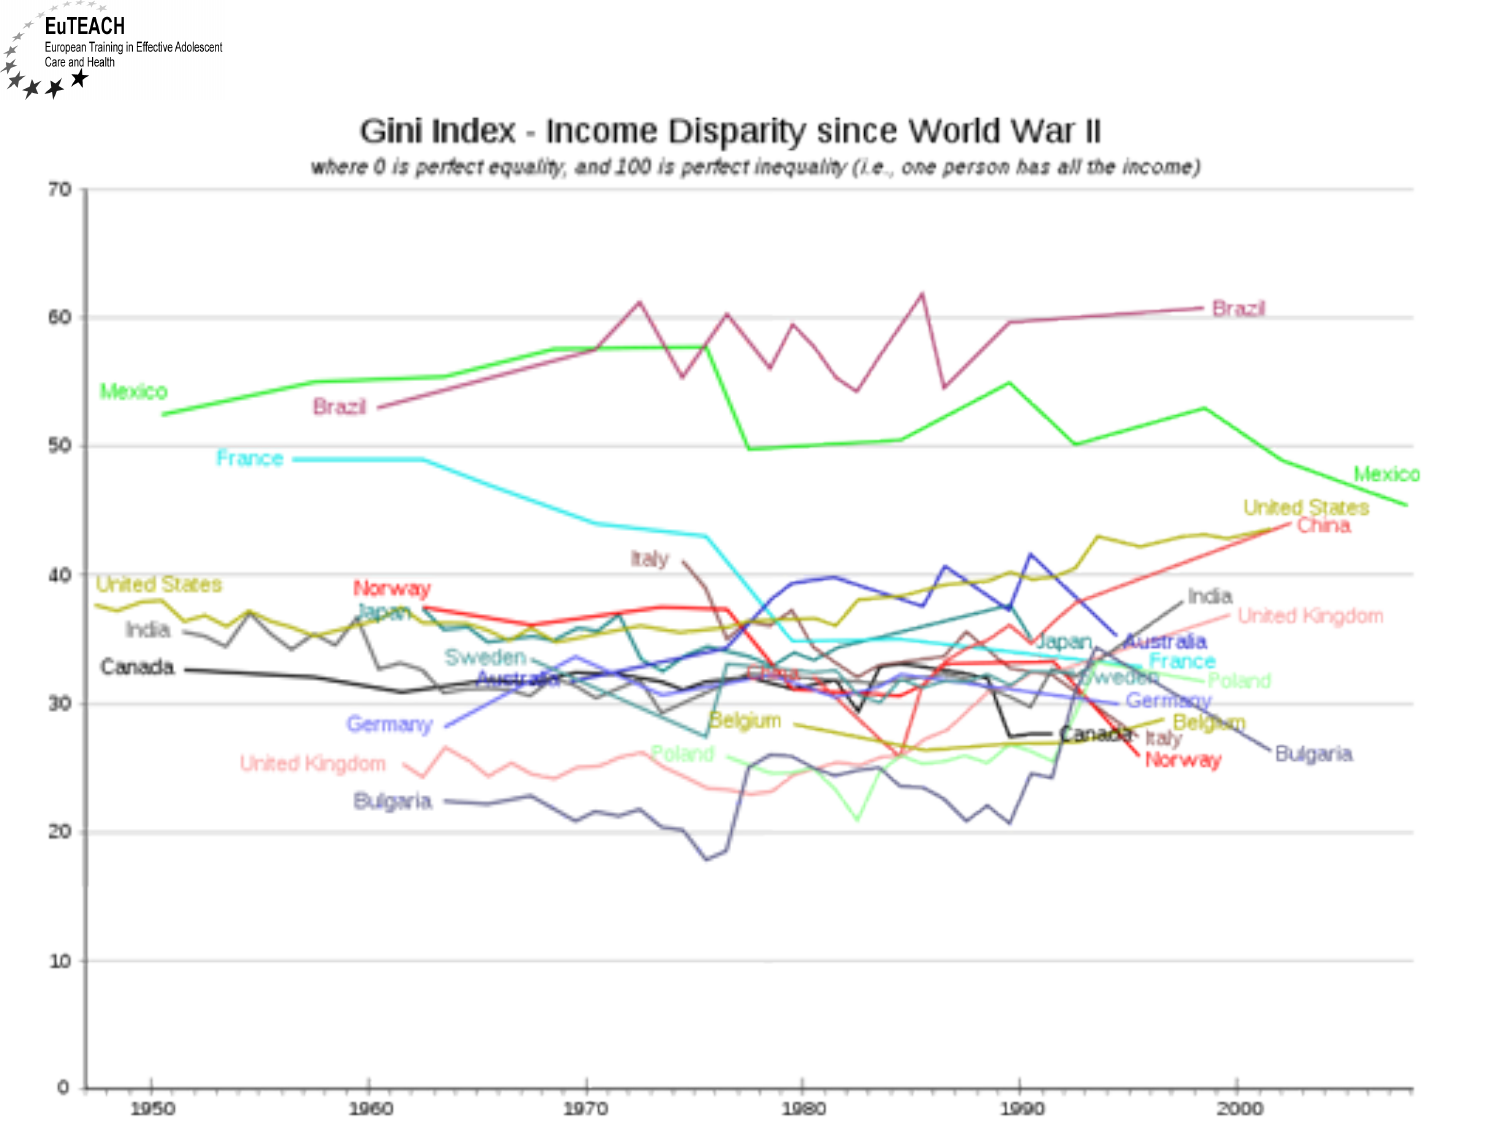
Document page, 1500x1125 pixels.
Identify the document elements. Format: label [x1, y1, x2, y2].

picture [41, 101, 1455, 1125]
picture [0, 0, 225, 100]
